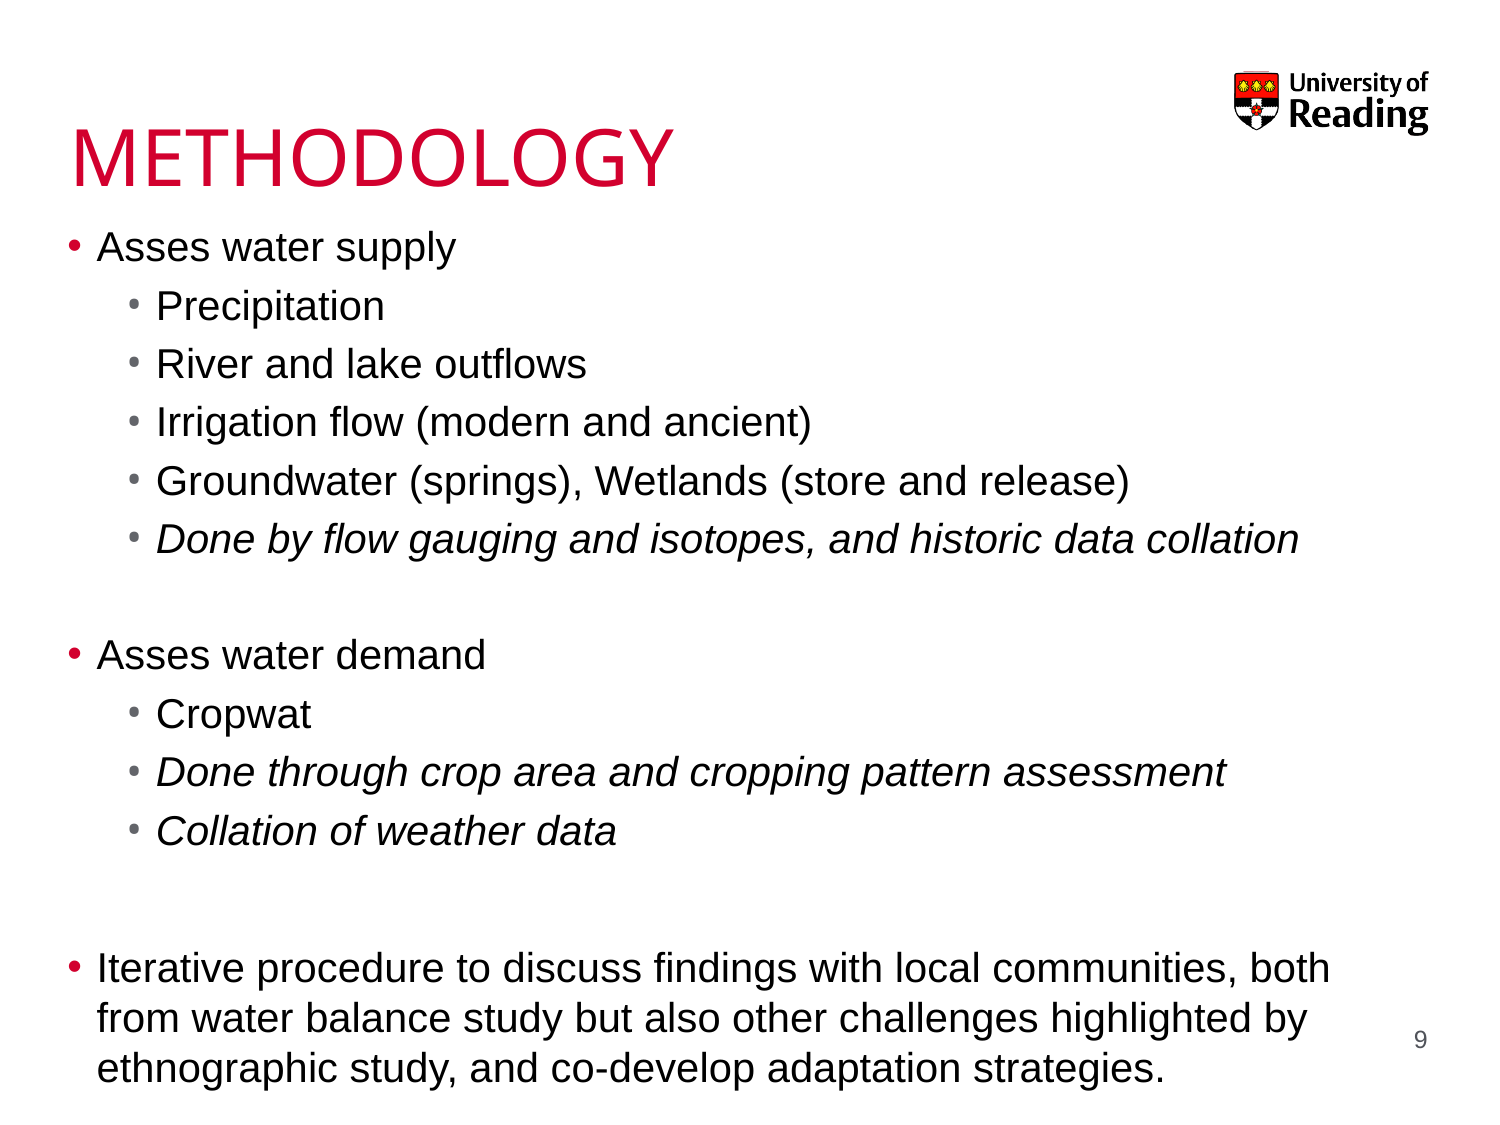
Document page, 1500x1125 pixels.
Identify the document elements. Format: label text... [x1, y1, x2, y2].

slide_number 9 [1316, 1023, 1428, 1065]
list Asses water supply Precipitation River and lake outflows Irrigation flow (modern and ancient) Groundwater (springs), Wetlands (store and release) Done by flow gauging and isotopes, and historic data collation Asses water demand Cropwat Done through crop area and cropping pattern assessment Collation of weather data Iterative procedure to discuss findings with local communities, both from water balance study but also other challenges highlighted by ethnographic study, and co-develop adaptation strategies. [67, 219, 1426, 870]
title Methodology [69, 66, 1428, 203]
